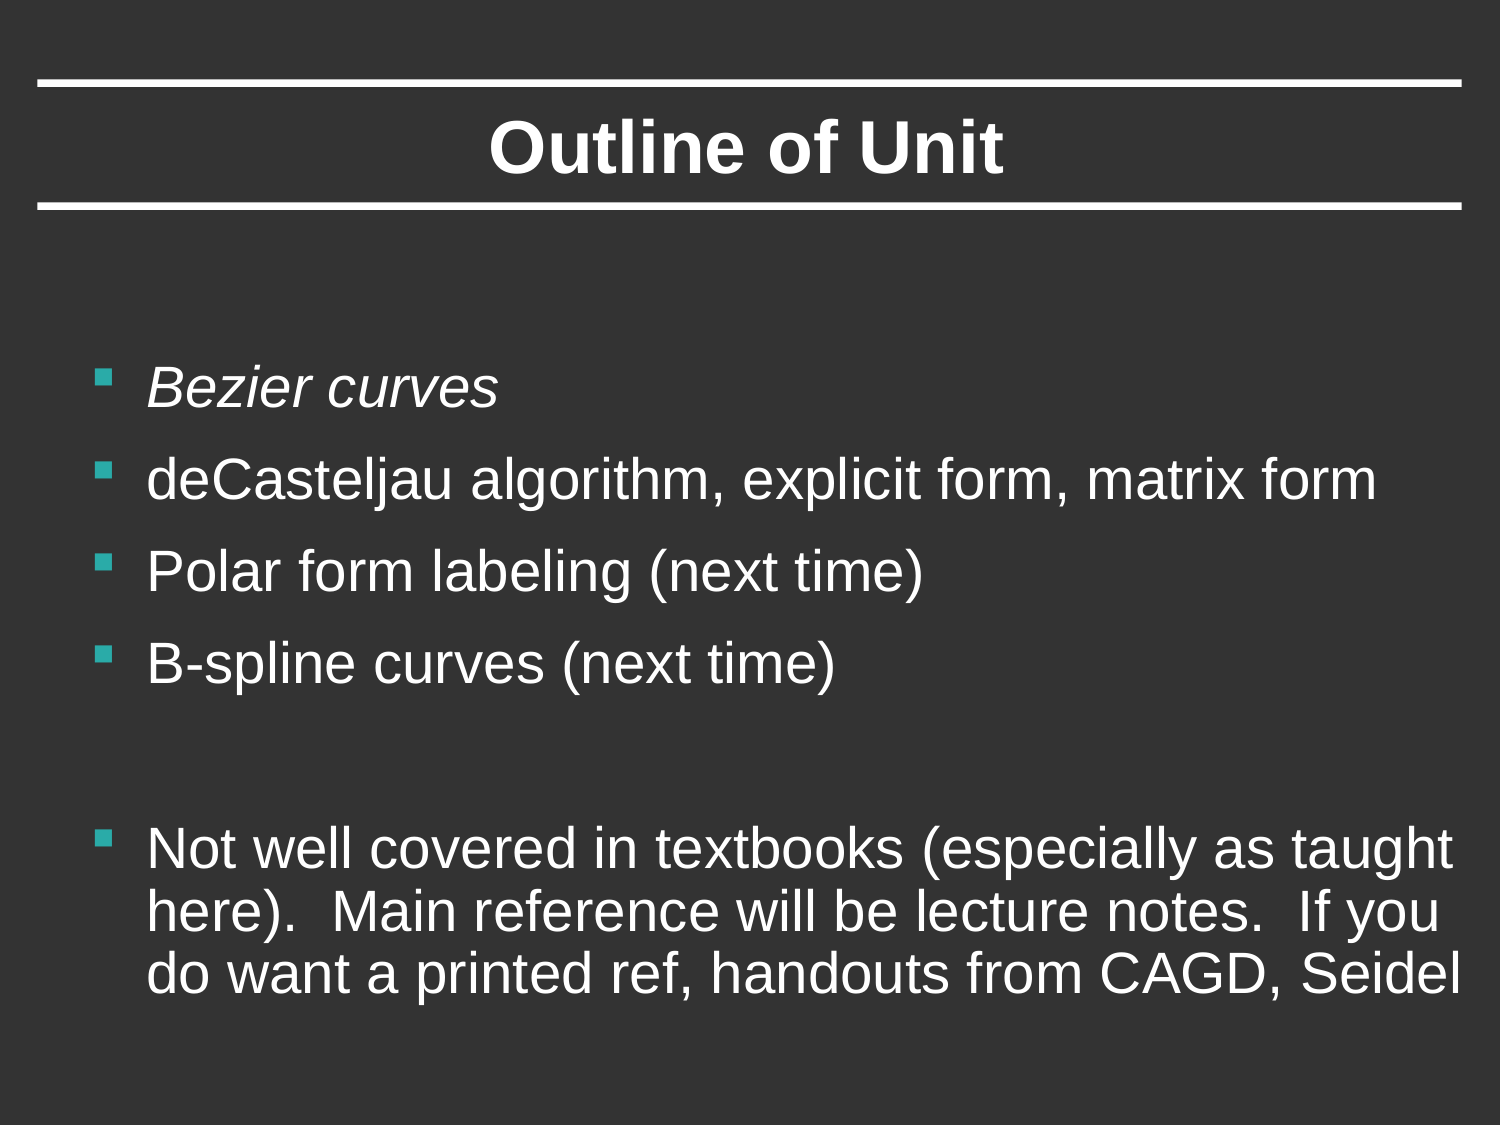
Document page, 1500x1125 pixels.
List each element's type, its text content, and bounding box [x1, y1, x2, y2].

title Outline of Unit [111, 87, 1383, 200]
list Bezier curves deCasteljau algorithm, explicit form, matrix form Polar form labeling (next time) B-spline curves (next time) Not well covered in textbooks (especially as taught here). Main reference will be lecture notes. If you do want a printed ref, handouts from CAGD, Seidel [75, 250, 1500, 1076]
